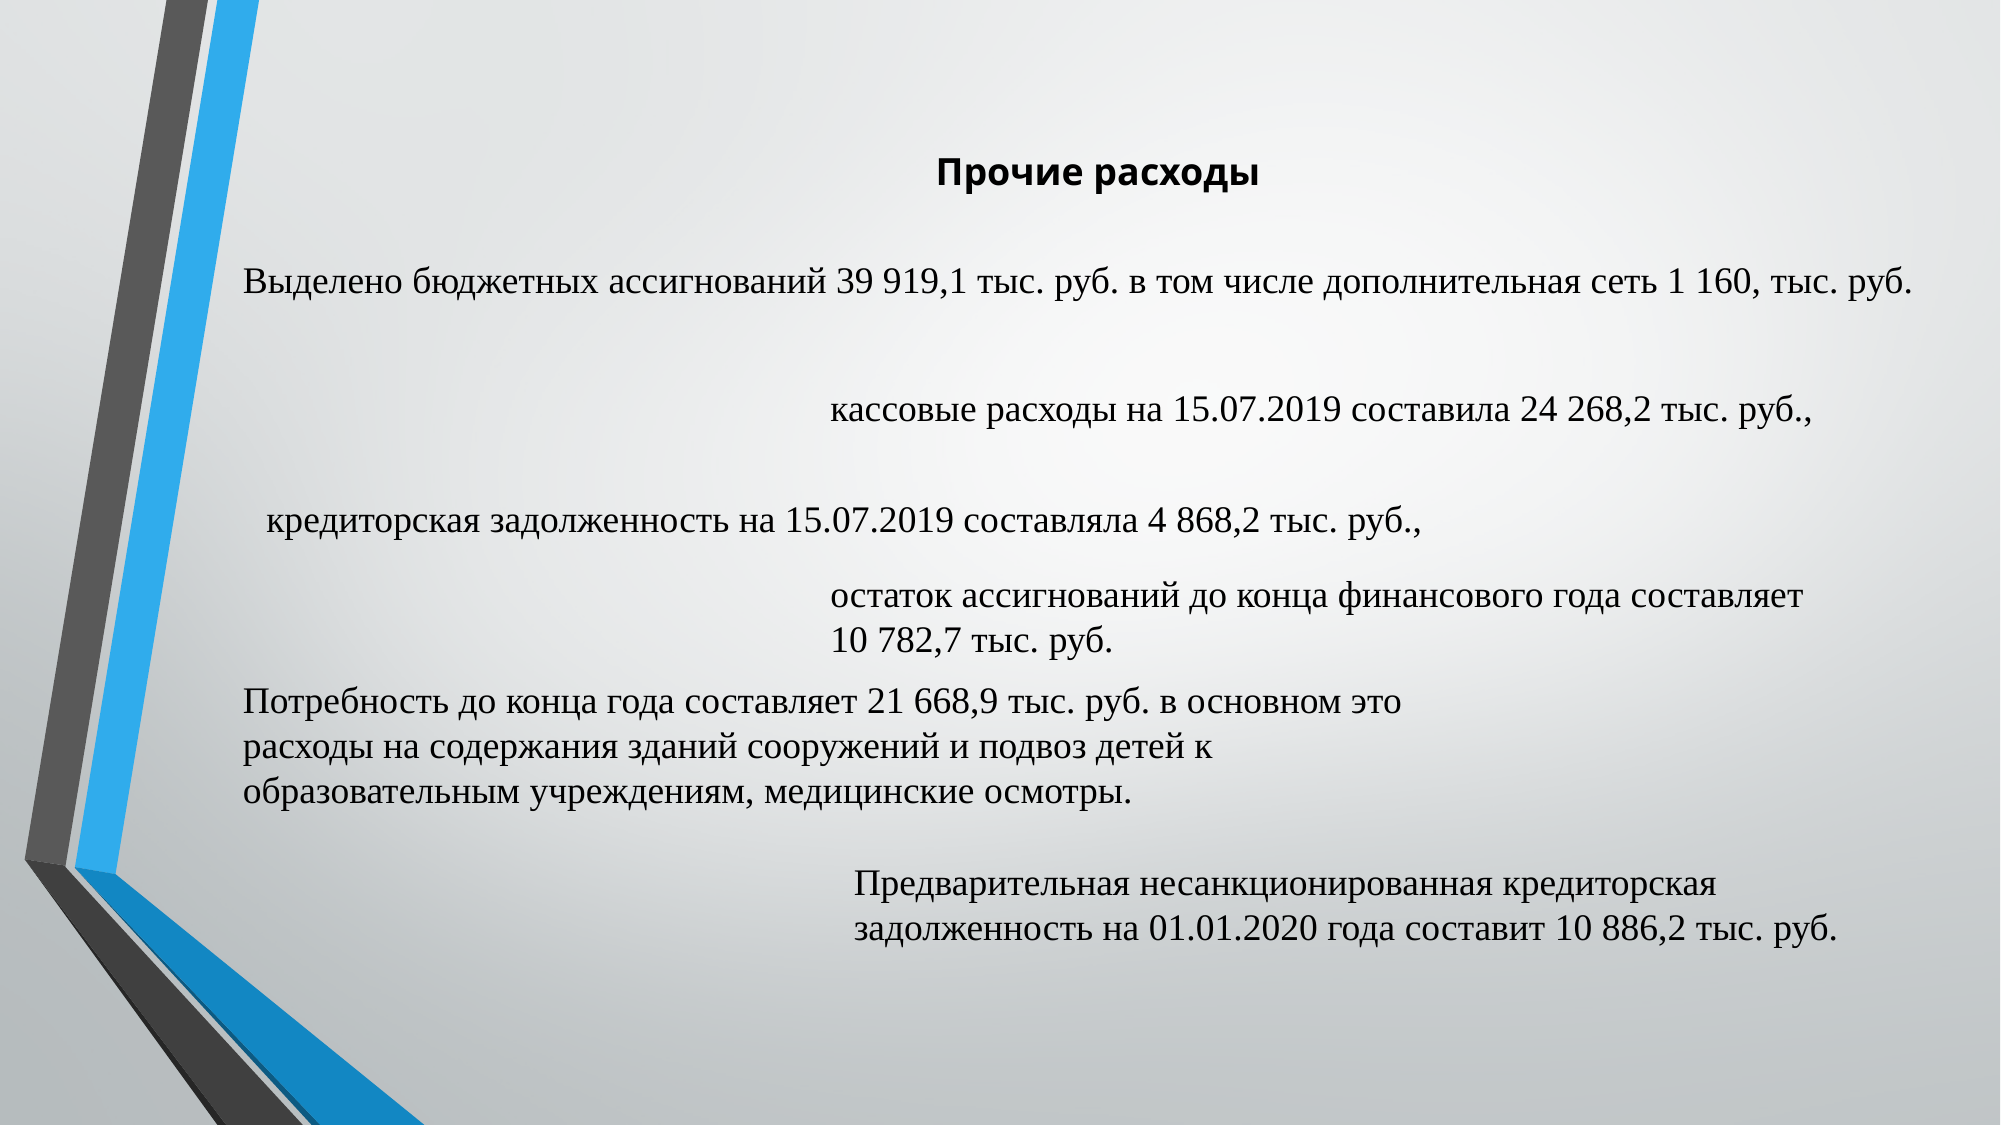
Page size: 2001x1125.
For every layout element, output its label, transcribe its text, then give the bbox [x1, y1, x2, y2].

text_box Потребность до конца года составляет 21 668,9 тыс. руб. в основном это расходы на содержания зданий сооружений и подвоз детей к образовательным учреждениям, медицинские осмотры. [228, 668, 1427, 819]
text_box остаток ассигнований до конца финансового года составляет 10 782,7 тыс. руб. [815, 562, 1839, 668]
text_box Предварительная несанкционированная кредиторская задолженность на 01.01.2020 года составит 10 886,2 тыс. руб. [839, 850, 1879, 956]
text_box кредиторская задолженность на 15.07.2019 составляла 4 868,2 тыс. руб., [251, 487, 1499, 548]
text_box Выделено бюджетных ассигнований 39 919,1 тыс. руб. в том числе дополнительная сеть 1 160, тыс. руб. [228, 248, 1990, 309]
text_box кассовые расходы на 15.07.2019 составила 24 268,2 тыс. руб., [815, 376, 1921, 437]
text_box Прочие расходы [920, 140, 1276, 201]
